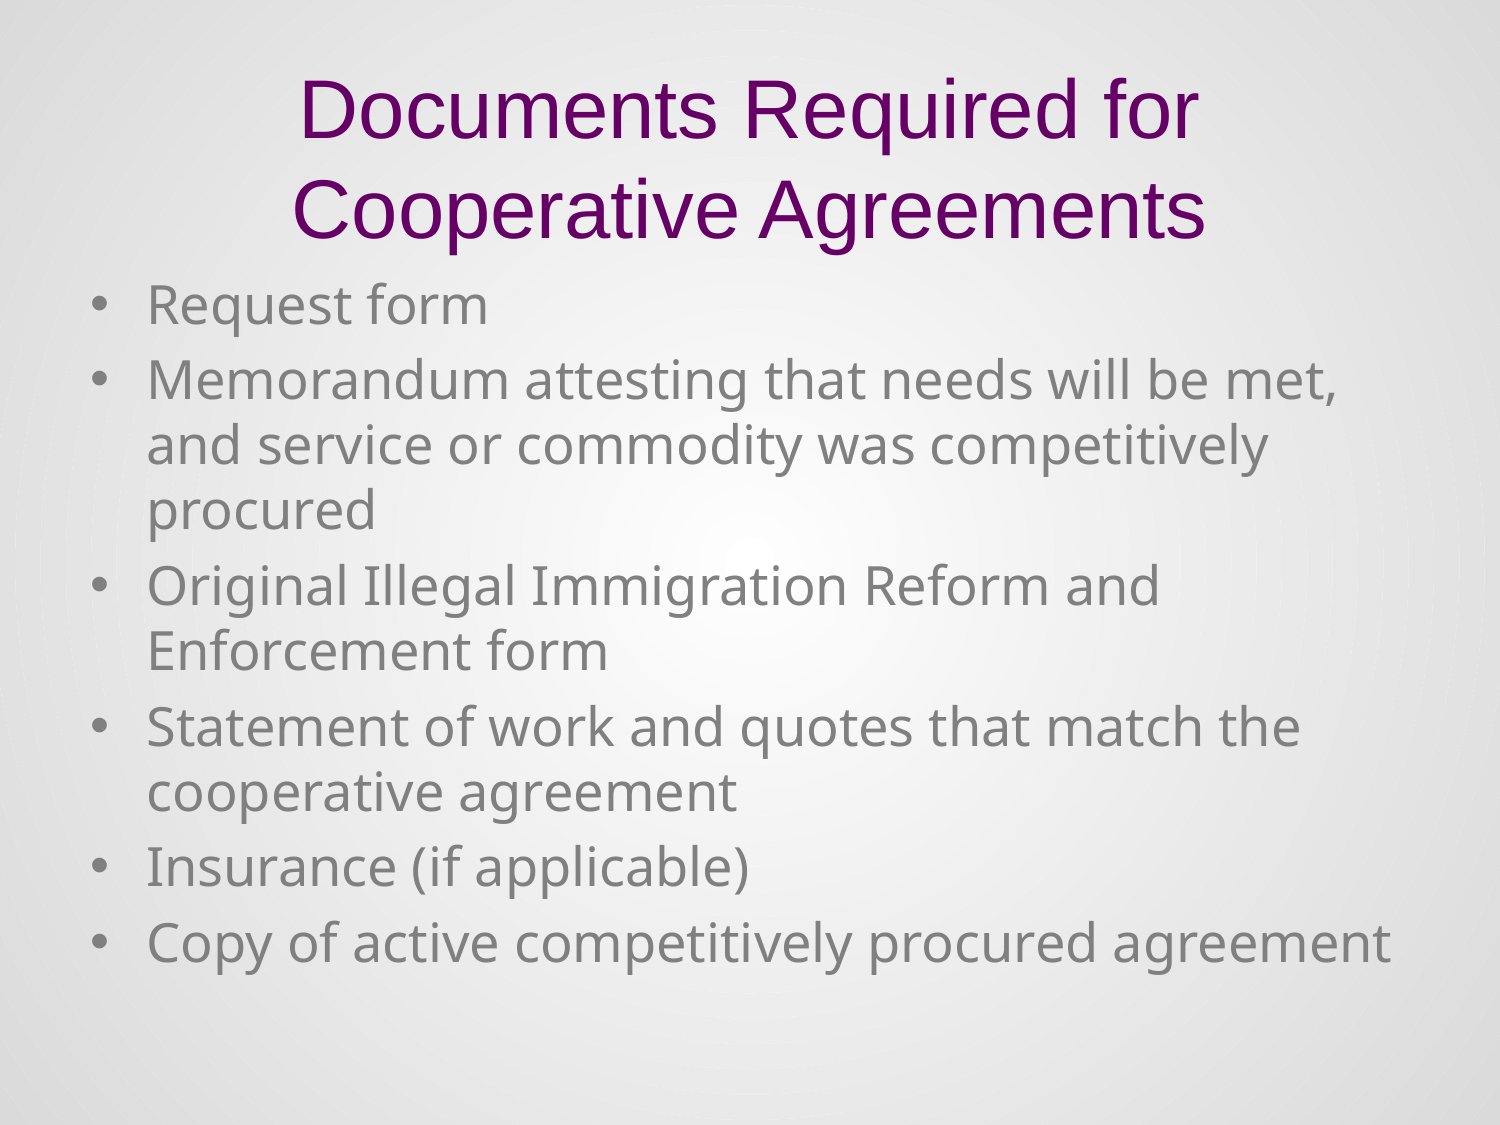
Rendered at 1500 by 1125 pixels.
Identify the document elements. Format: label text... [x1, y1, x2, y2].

list Request form Memorandum attesting that needs will be met, and service or commodity was competitively procured Original Illegal Immigration Reform and Enforcement form Statement of work and quotes that match the cooperative agreement Insurance (if applicable) Copy of active competitively procured agreement [75, 262, 1425, 1005]
title Documents Required for Cooperative Agreements [75, 0, 1425, 262]
